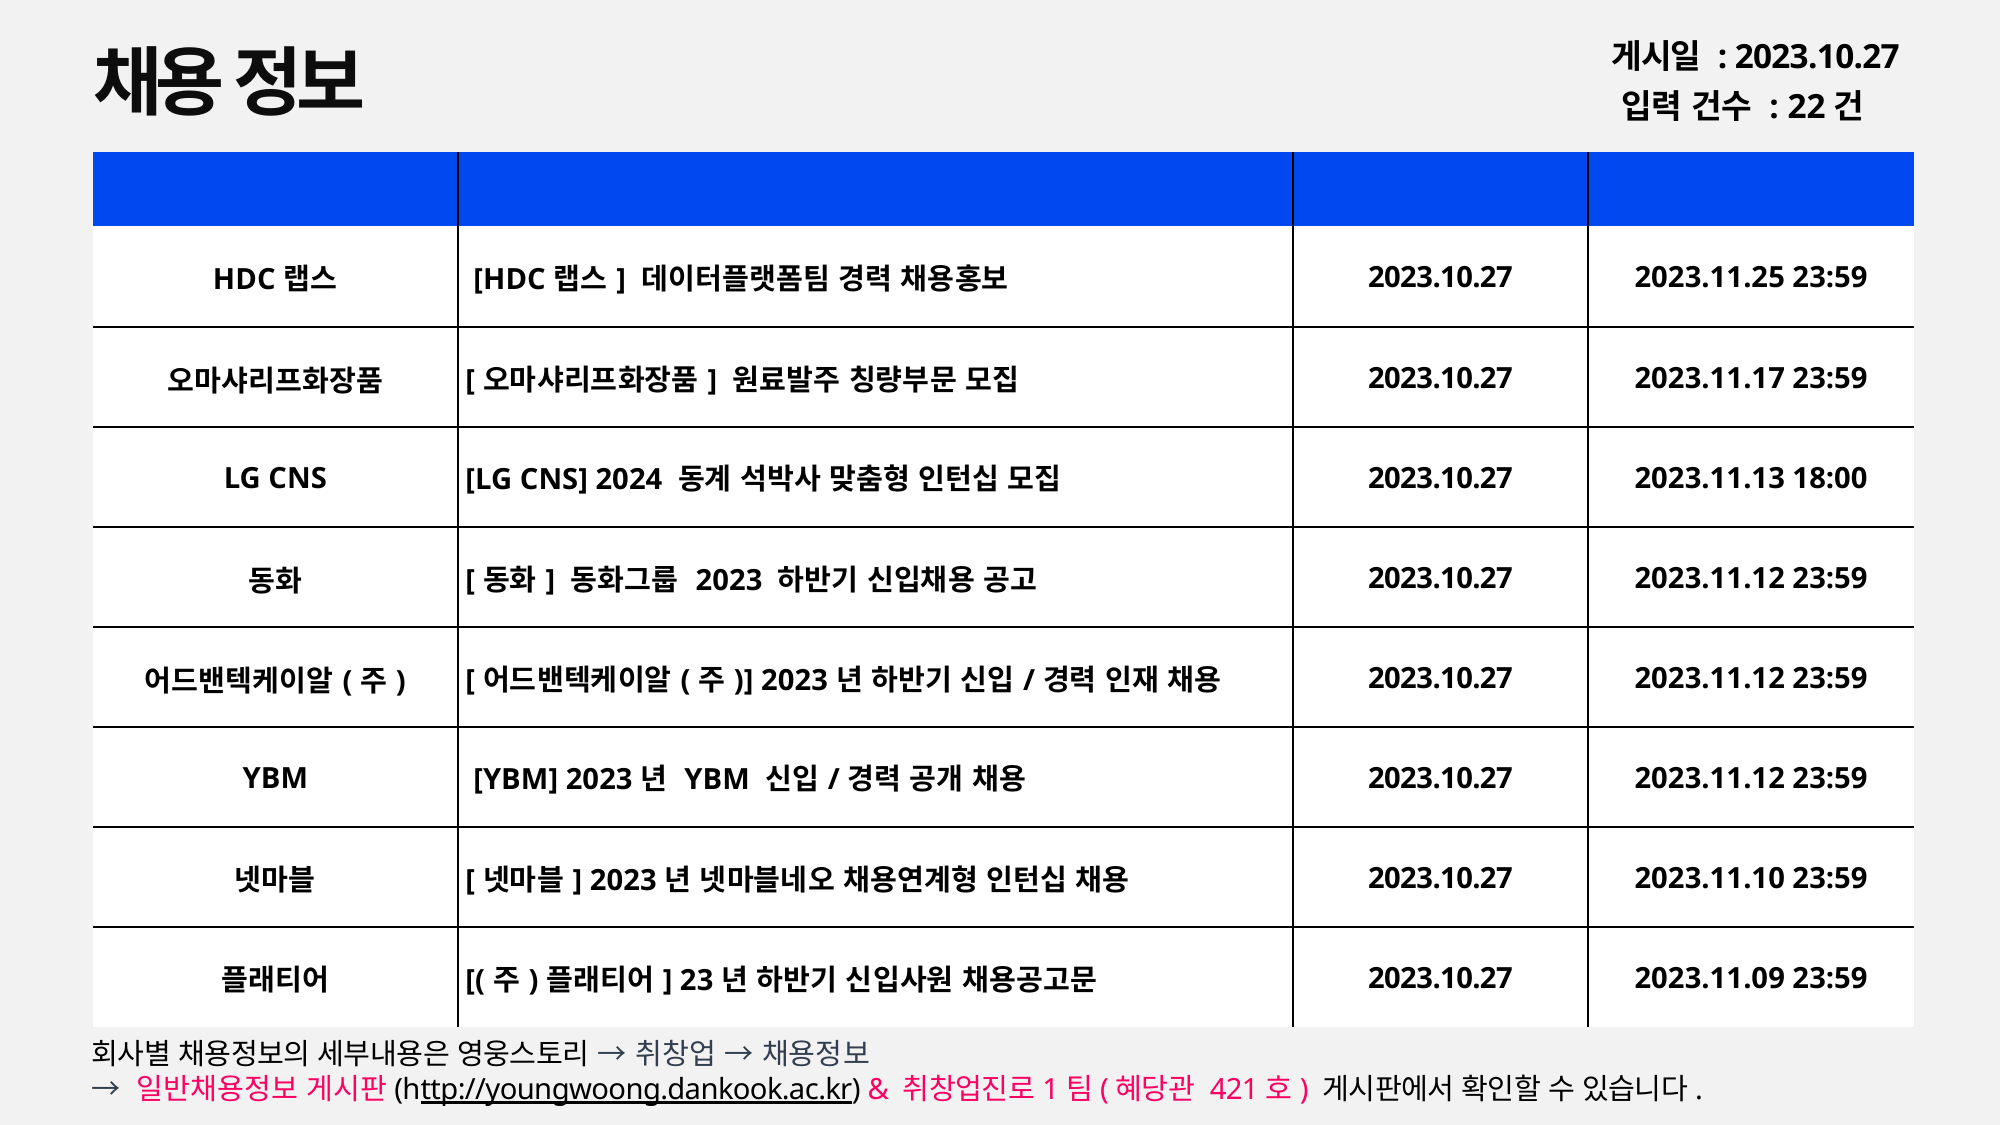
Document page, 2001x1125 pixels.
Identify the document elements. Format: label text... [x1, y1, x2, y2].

table_cell 동화 [93, 528, 457, 626]
table_cell [넷마블] 2023년 넷마블네오 채용연계형 인턴십 채용 [459, 828, 1292, 926]
table_cell [어드밴텍케이알(주)] 2023년 하반기 신입/경력 인재 채용 [459, 628, 1292, 726]
table_cell 플래티어 [93, 928, 457, 1027]
table_cell 오마샤리프화장품 [93, 328, 457, 426]
table_cell [YBM] 2023년 YBM 신입/경력 공개 채용 [459, 728, 1292, 826]
table_cell HDC랩스 [93, 226, 457, 326]
text_box 게시일 : 2023.10.27 [1611, 34, 1901, 75]
table_cell 2023.10.27 [1294, 226, 1587, 326]
table_cell [LG CNS] 2024 동계 석박사 맞춤형 인턴십 모집 [459, 428, 1292, 526]
table_header 공고명 [459, 152, 1292, 226]
table_header 마감일 [1589, 152, 1914, 226]
table_cell 2023.10.27 [1294, 928, 1587, 1027]
text_box 채용 정보 [93, 34, 463, 125]
table_cell LG CNS [93, 428, 457, 526]
table_cell 2023.11.12 23:59 [1589, 528, 1914, 626]
table_cell 2023.10.27 [1294, 528, 1587, 626]
table_cell [(주)플래티어] 23년 하반기 신입사원 채용공고문 [459, 928, 1292, 1027]
table_cell 넷마블 [93, 828, 457, 926]
table_cell 어드밴텍케이알(주) [93, 628, 457, 726]
table_cell 2023.11.09 23:59 [1589, 928, 1914, 1027]
table_cell 2023.11.10 23:59 [1589, 828, 1914, 926]
table_cell [HDC랩스] 데이터플랫폼팀 경력 채용홍보 [459, 226, 1292, 326]
table_cell 2023.10.27 [1294, 628, 1587, 726]
table_cell 2023.11.13 18:00 [1589, 428, 1914, 526]
table_cell 2023.11.17 23:59 [1589, 328, 1914, 426]
table_cell [동화] 동화그룹 2023 하반기 신입채용 공고 [459, 528, 1292, 626]
table_cell 2023.10.27 [1294, 428, 1587, 526]
table_cell 2023.11.25 23:59 [1589, 226, 1914, 326]
text_box 회사별 채용정보의 세부내용은 영웅스토리 → 취창업 → 채용정보 → 일반채용정보 게시판(http://youngwoong.dankook.ac.kr) & 취창업진로1팀(혜당관 421호) 게시판에서 확인할 수 있습니다. [91, 1035, 1907, 1110]
table_cell [오마샤리프화장품] 원료발주 칭량부문 모집 [459, 328, 1292, 426]
table_cell 2023.11.12 23:59 [1589, 728, 1914, 826]
text_box 입력 건수 : 22건 [1620, 85, 1865, 126]
table_cell YBM [93, 728, 457, 826]
table_cell 2023.10.27 [1294, 328, 1587, 426]
table_cell 2023.10.27 [1294, 728, 1587, 826]
table_cell 2023.11.12 23:59 [1589, 628, 1914, 726]
table_header 회사명 [93, 152, 457, 226]
table_header 등록일 [1294, 152, 1587, 226]
table_cell 2023.10.27 [1294, 828, 1587, 926]
